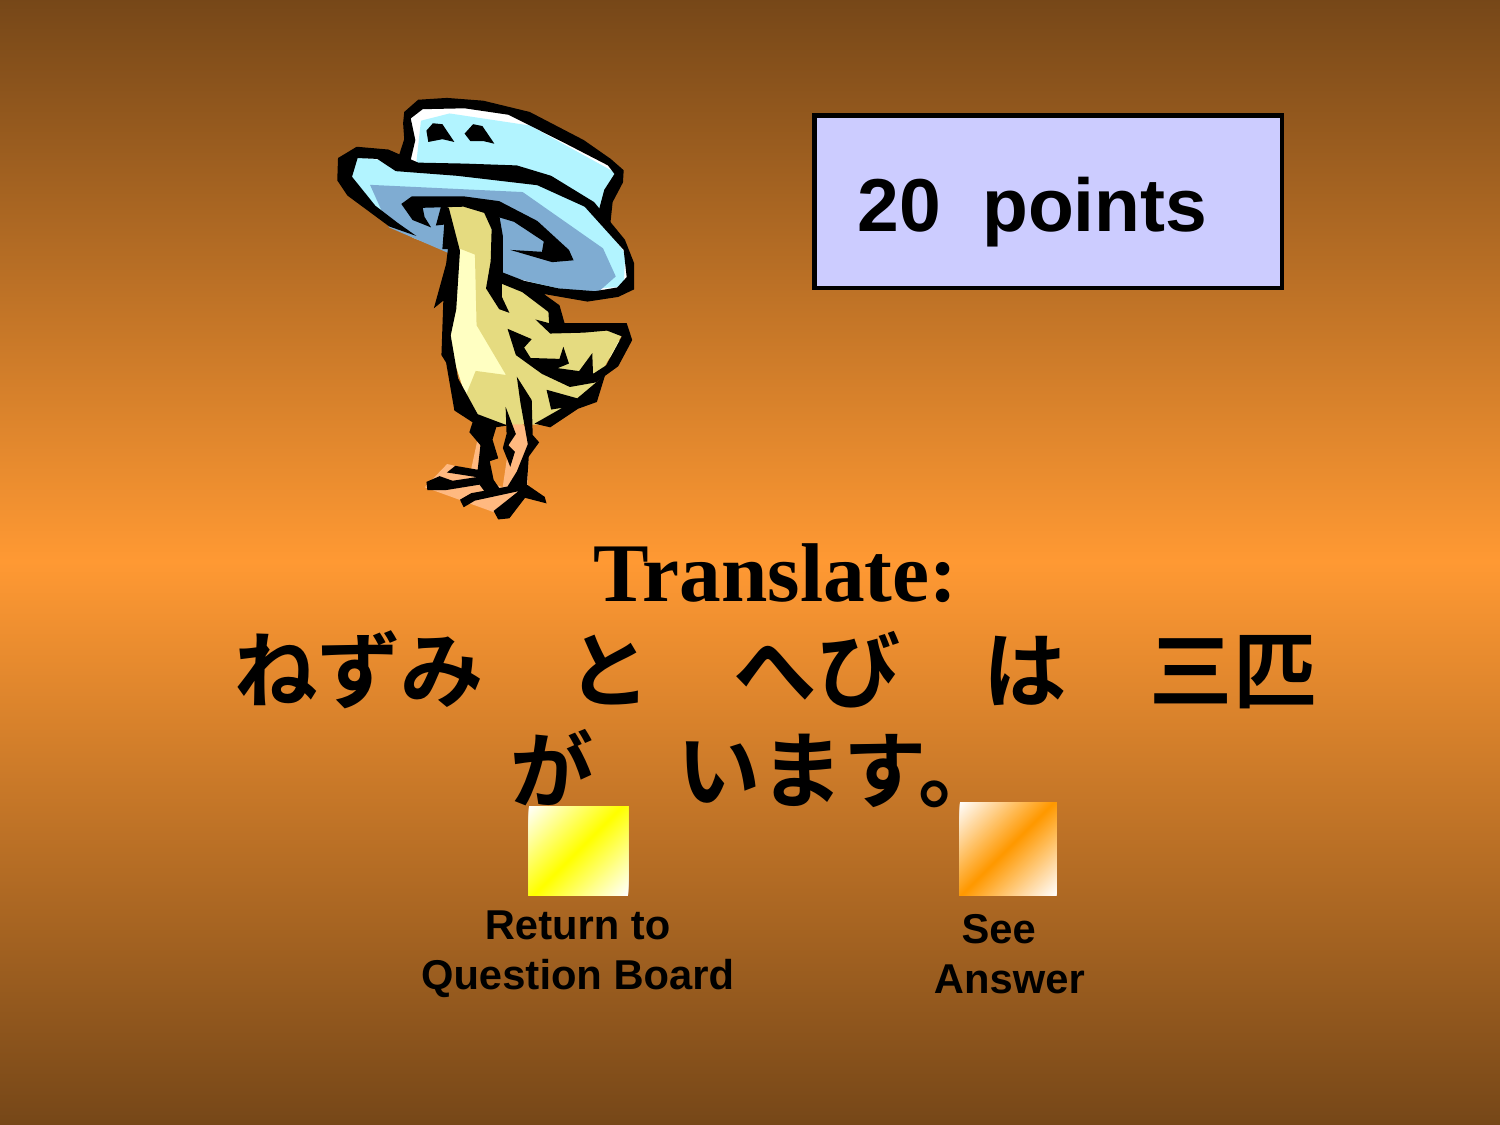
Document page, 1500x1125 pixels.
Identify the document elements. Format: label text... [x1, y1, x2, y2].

text_box 20 points [842, 148, 1256, 254]
text_box [814, 115, 1282, 288]
text_box Return to Question Board [403, 926, 752, 1006]
text_box Translate: ねずみ と へび は 三匹 が います。 [194, 510, 1357, 926]
text_box See Answer [859, 926, 1150, 1009]
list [336, 97, 639, 524]
